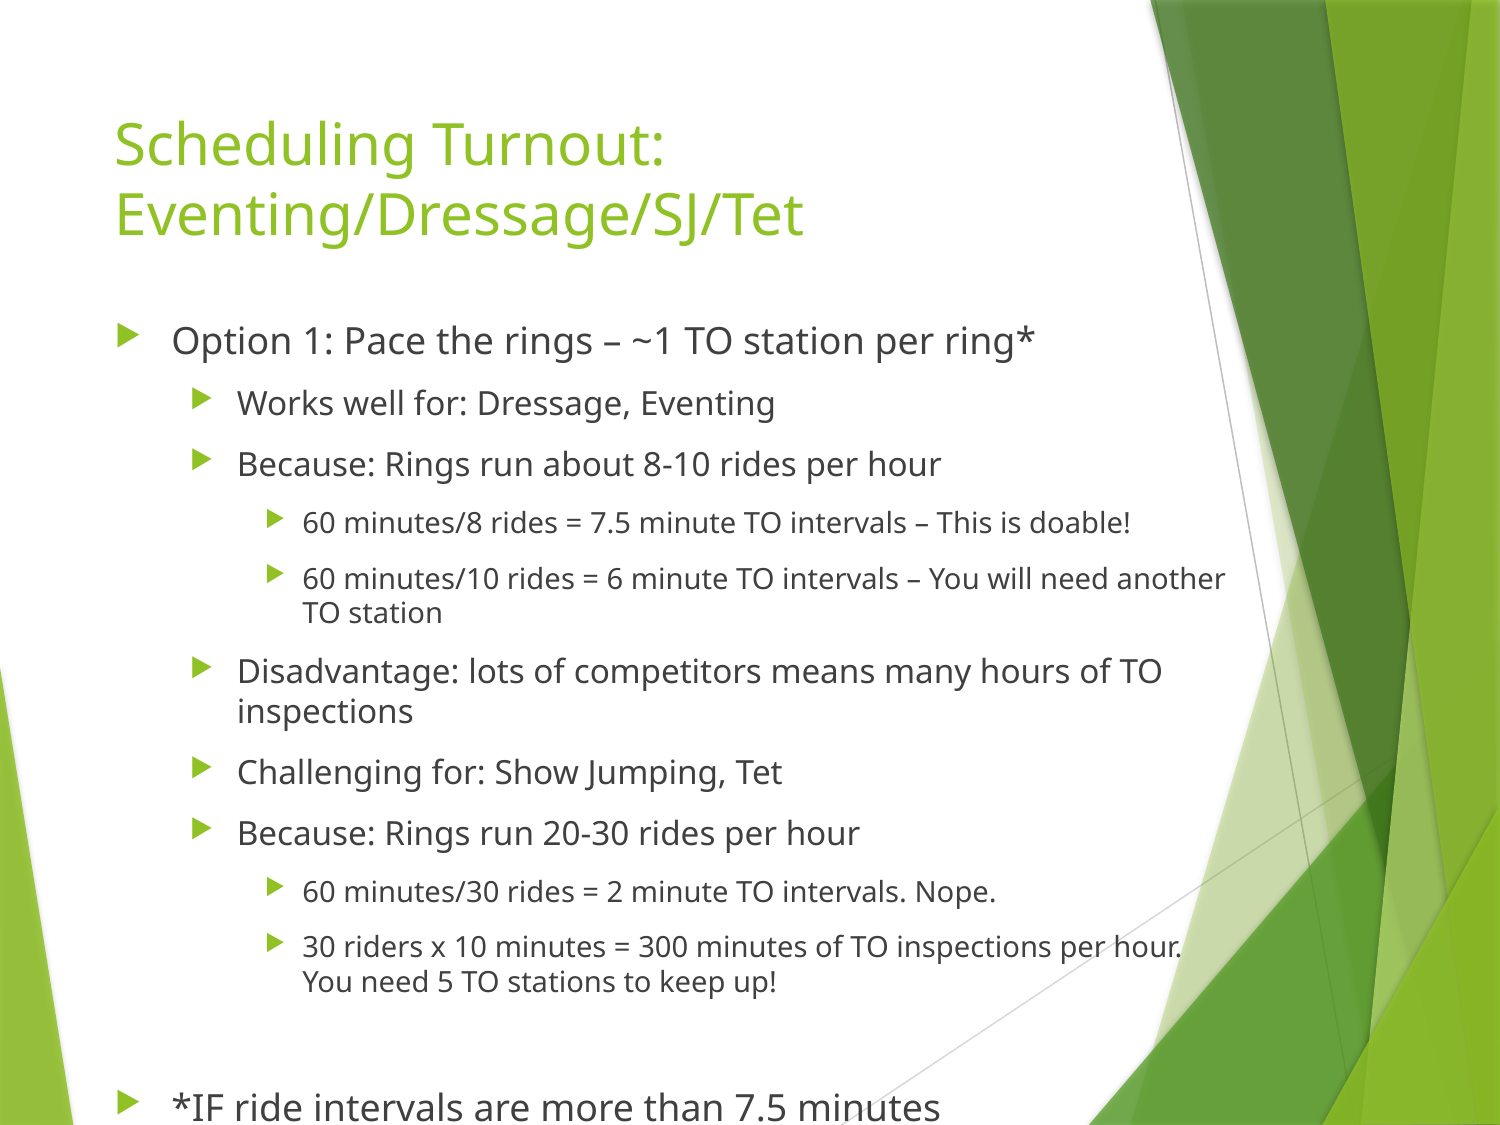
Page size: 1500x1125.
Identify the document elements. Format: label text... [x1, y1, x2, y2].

title Scheduling Turnout: Eventing/Dressage/SJ/Tet [99, 99, 1142, 218]
list Option 1: Pace the rings – ~1 TO station per ring* Works well for: Dressage, Eventing Because: Rings run about 8-10 rides per hour 60 minutes/8 rides = 7.5 minute TO intervals – This is doable! 60 minutes/10 rides = 6 minute TO intervals – You will need another TO station Disadvantage: lots of competitors means many hours of TO inspections Challenging for: Show Jumping, Tet Because: Rings run 20-30 rides per hour 60 minutes/30 rides = 2 minute TO intervals. Nope. 30 riders x 10 minutes = 300 minutes of TO inspections per hour. You need 5 TO stations to keep up! *IF ride intervals are more than 7.5 minutes [99, 309, 1252, 1027]
